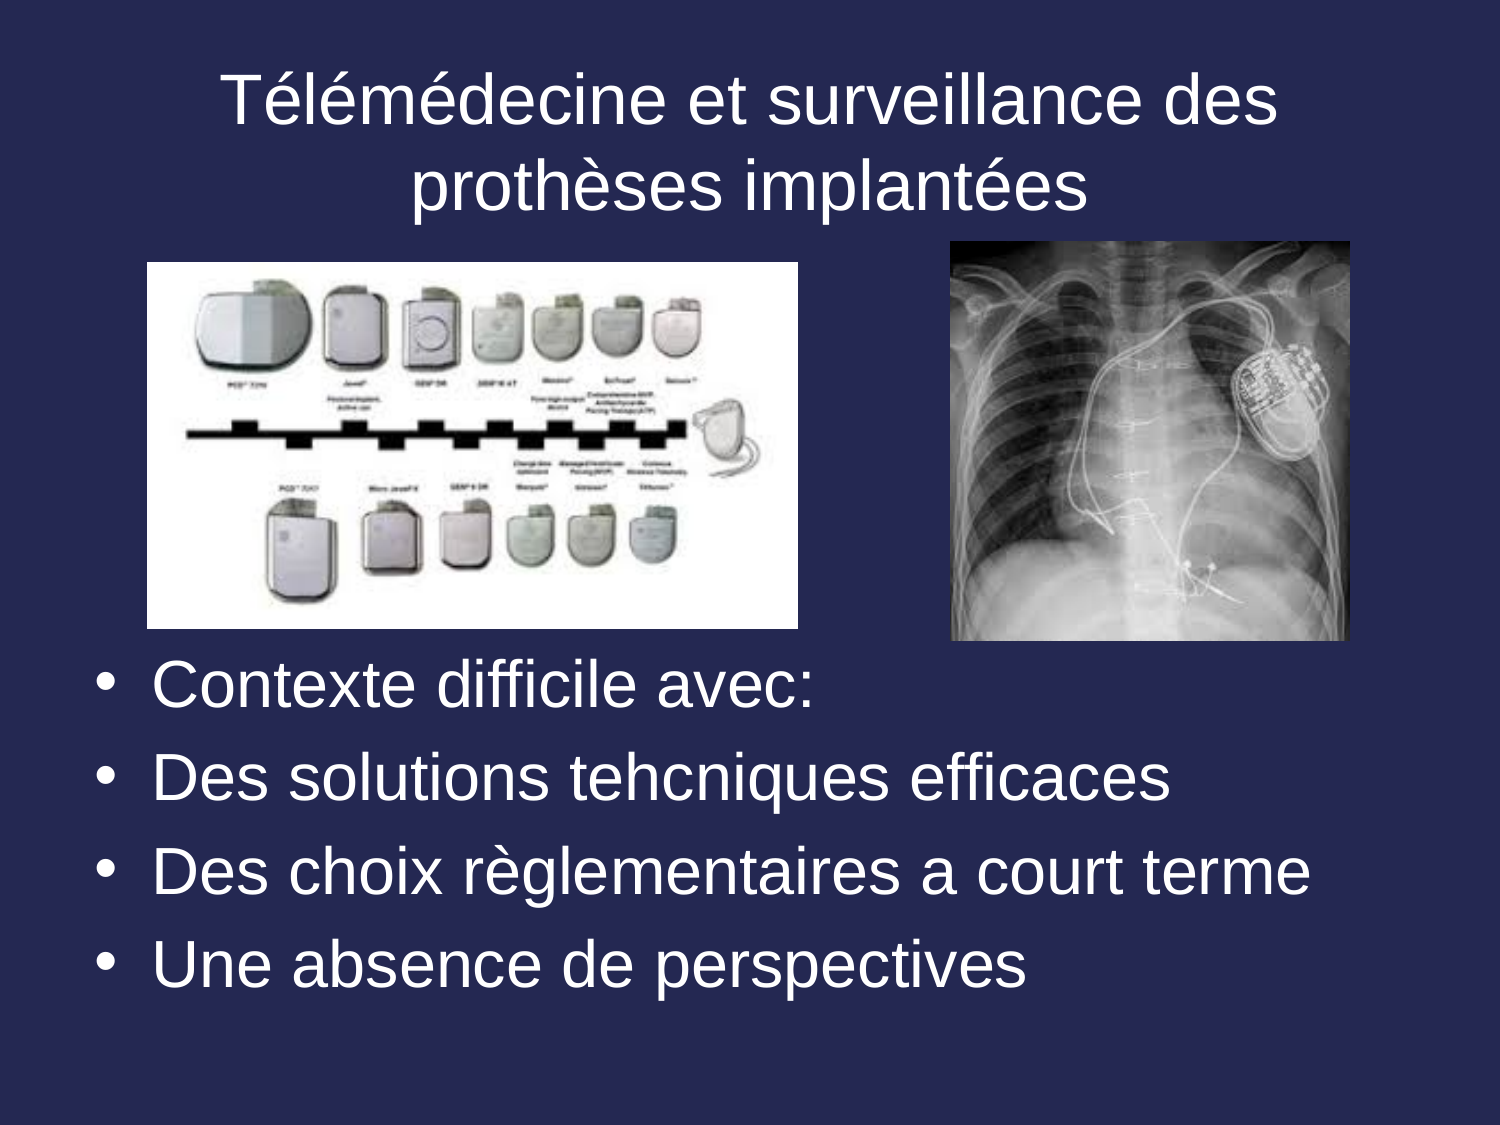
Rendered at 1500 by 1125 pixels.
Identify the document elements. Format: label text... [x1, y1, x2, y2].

picture [147, 262, 798, 630]
title Télémédecine et surveillance des prothèses implantées [75, 45, 1425, 233]
picture [950, 241, 1350, 641]
list Contexte difficile avec: Des solutions tehcniques efficaces Des choix règlementaires a court terme Une absence de perspectives [79, 633, 1430, 1087]
